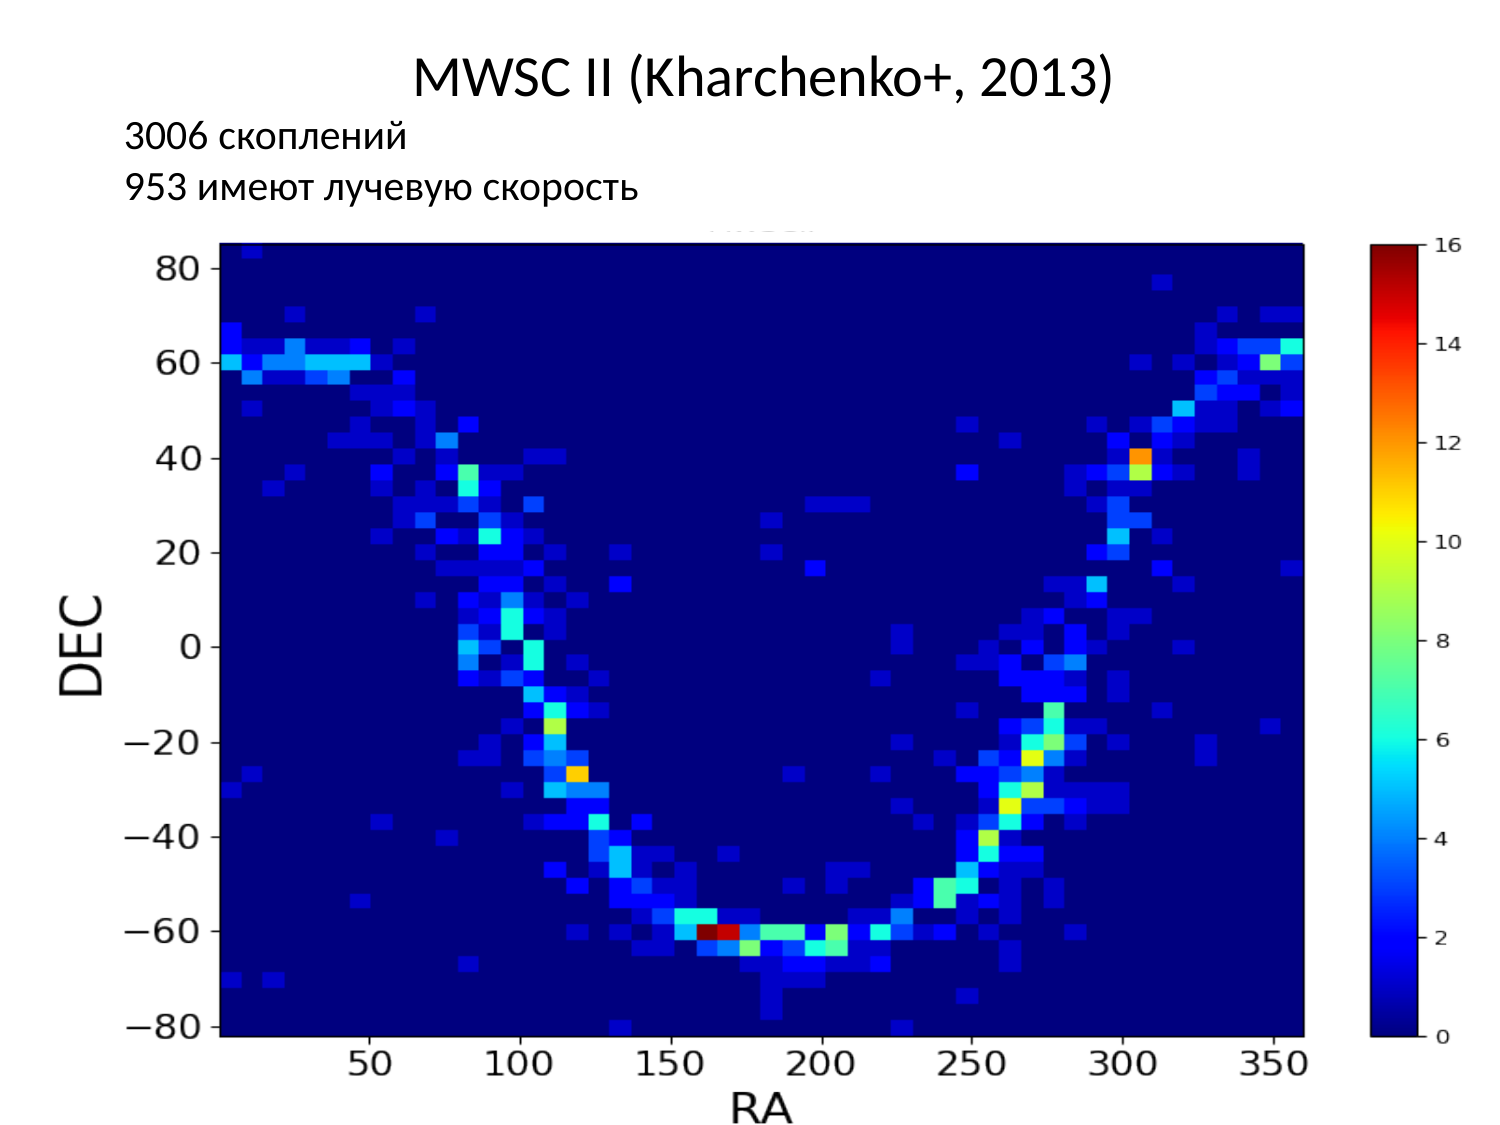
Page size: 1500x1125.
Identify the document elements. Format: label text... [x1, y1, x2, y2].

picture [41, 231, 1500, 1125]
text_box MWSC II (Kharchenko+, 2013) 3006 скоплений 953 имеют лучевую скорость [109, 30, 1432, 216]
